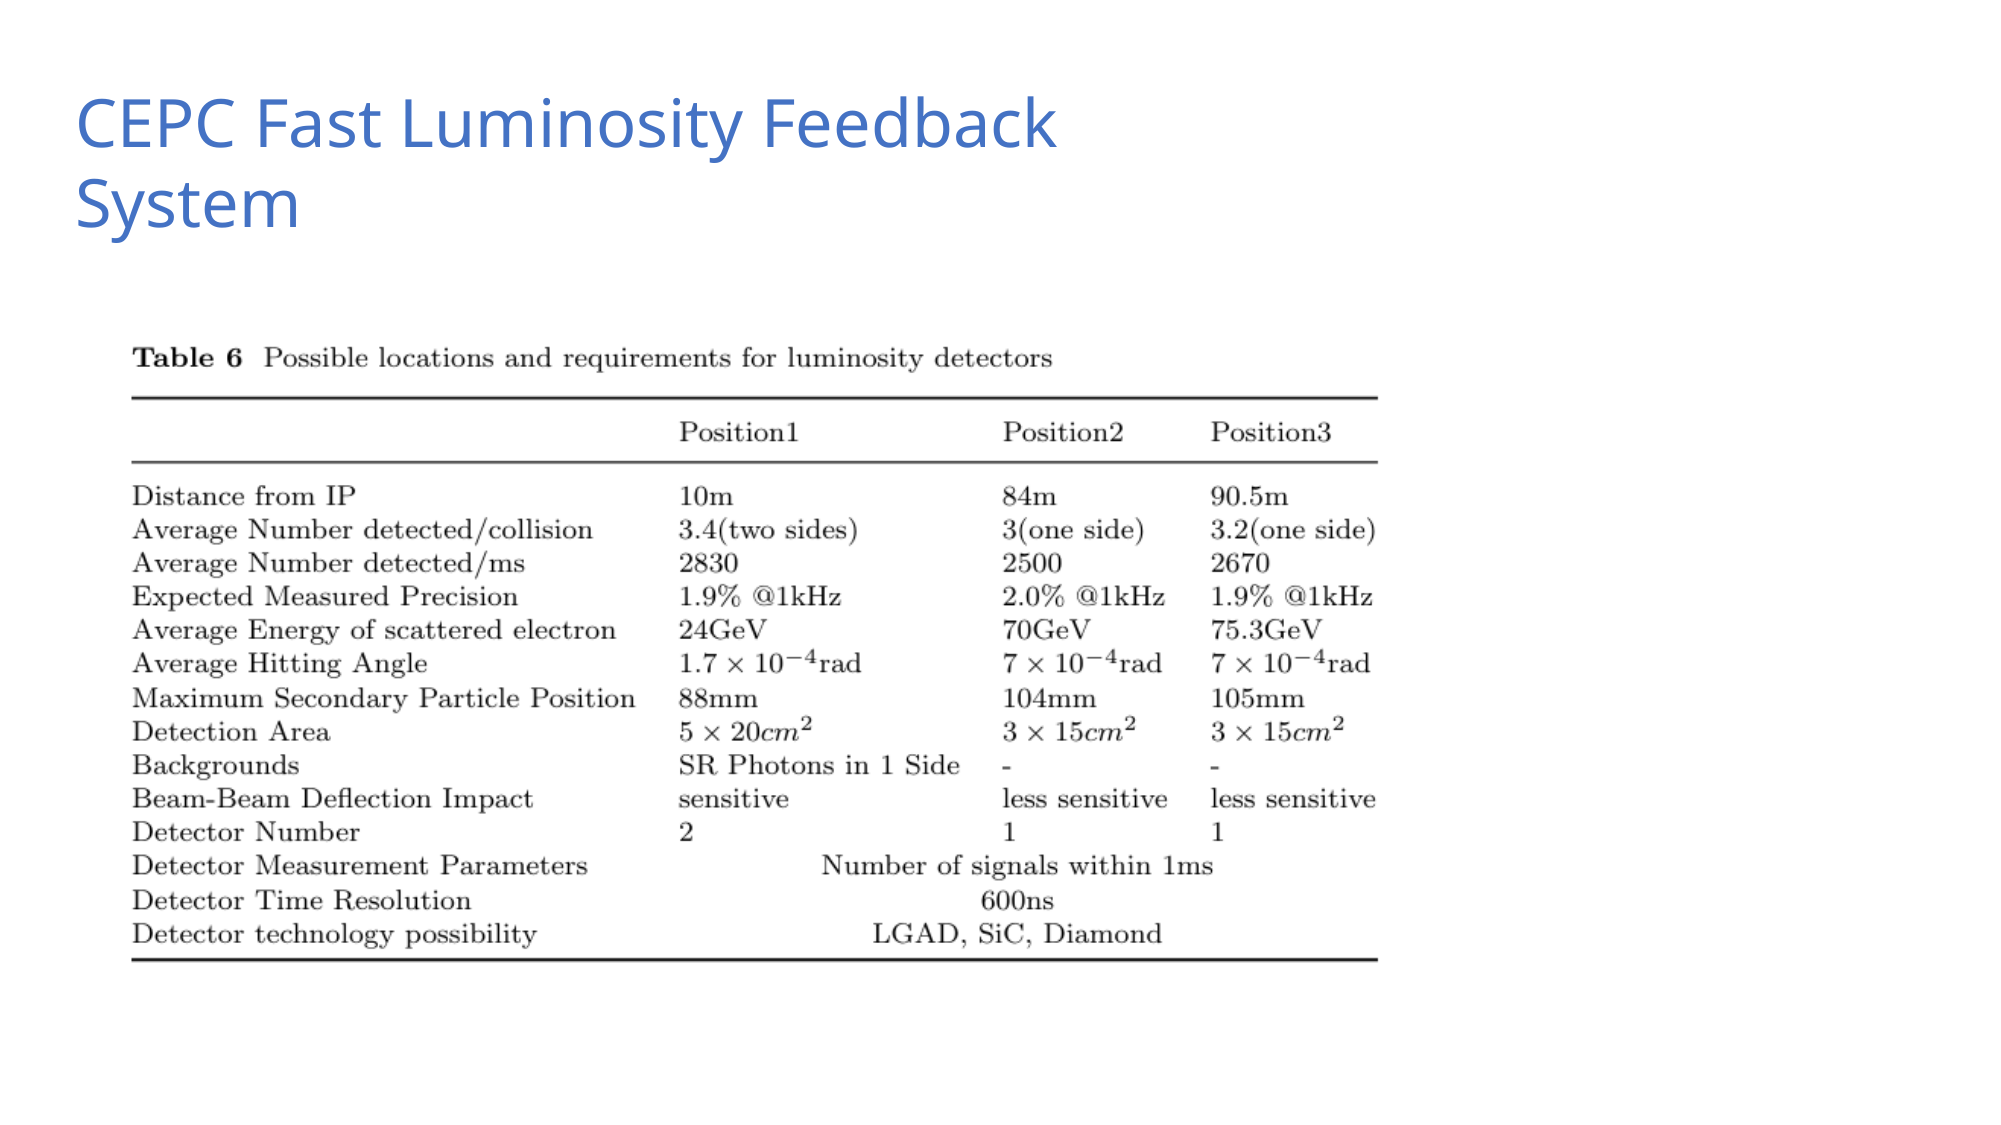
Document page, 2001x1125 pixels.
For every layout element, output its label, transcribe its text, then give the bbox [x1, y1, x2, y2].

text_box CEPC Fast Luminosity Feedback System [60, 73, 1226, 249]
picture [112, 332, 1401, 981]
